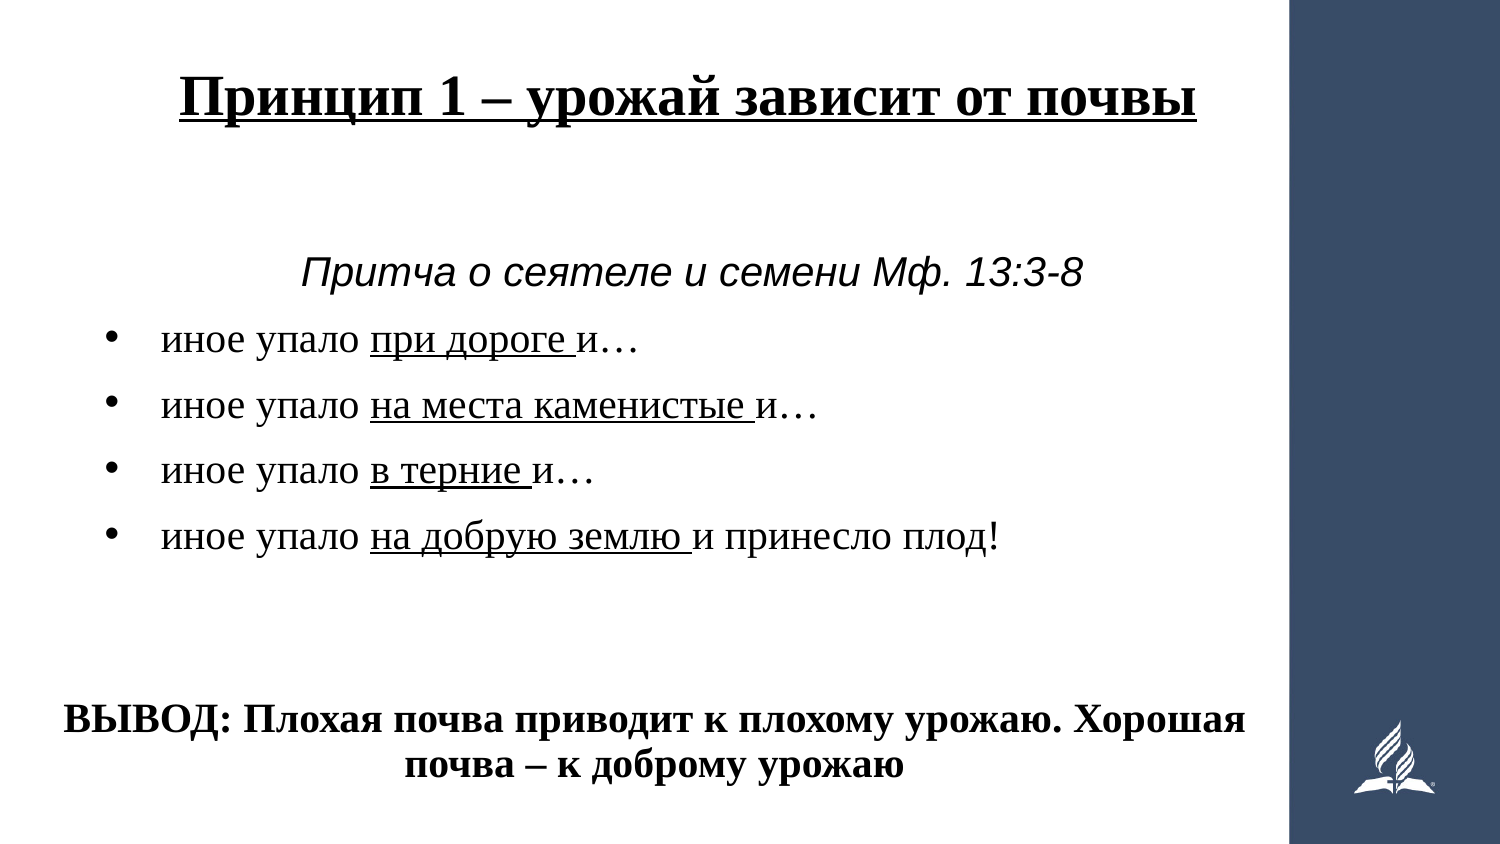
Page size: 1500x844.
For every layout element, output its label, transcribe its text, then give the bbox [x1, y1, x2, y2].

picture [1289, 0, 1500, 844]
text_box ВЫВОД: Плохая почва приводит к плохому урожаю. Хорошая почва – к доброму урожаю [51, 684, 1259, 800]
list Притча о сеятеле и семени Мф. 13:3-8 иное упало при дороге и… иное упало на места каменистые и… иное упало в терние и… иное упало на добрую землю и принесло плод! [96, 198, 1289, 605]
title Принцип 1 – урожай зависит от почвы [117, 34, 1259, 151]
